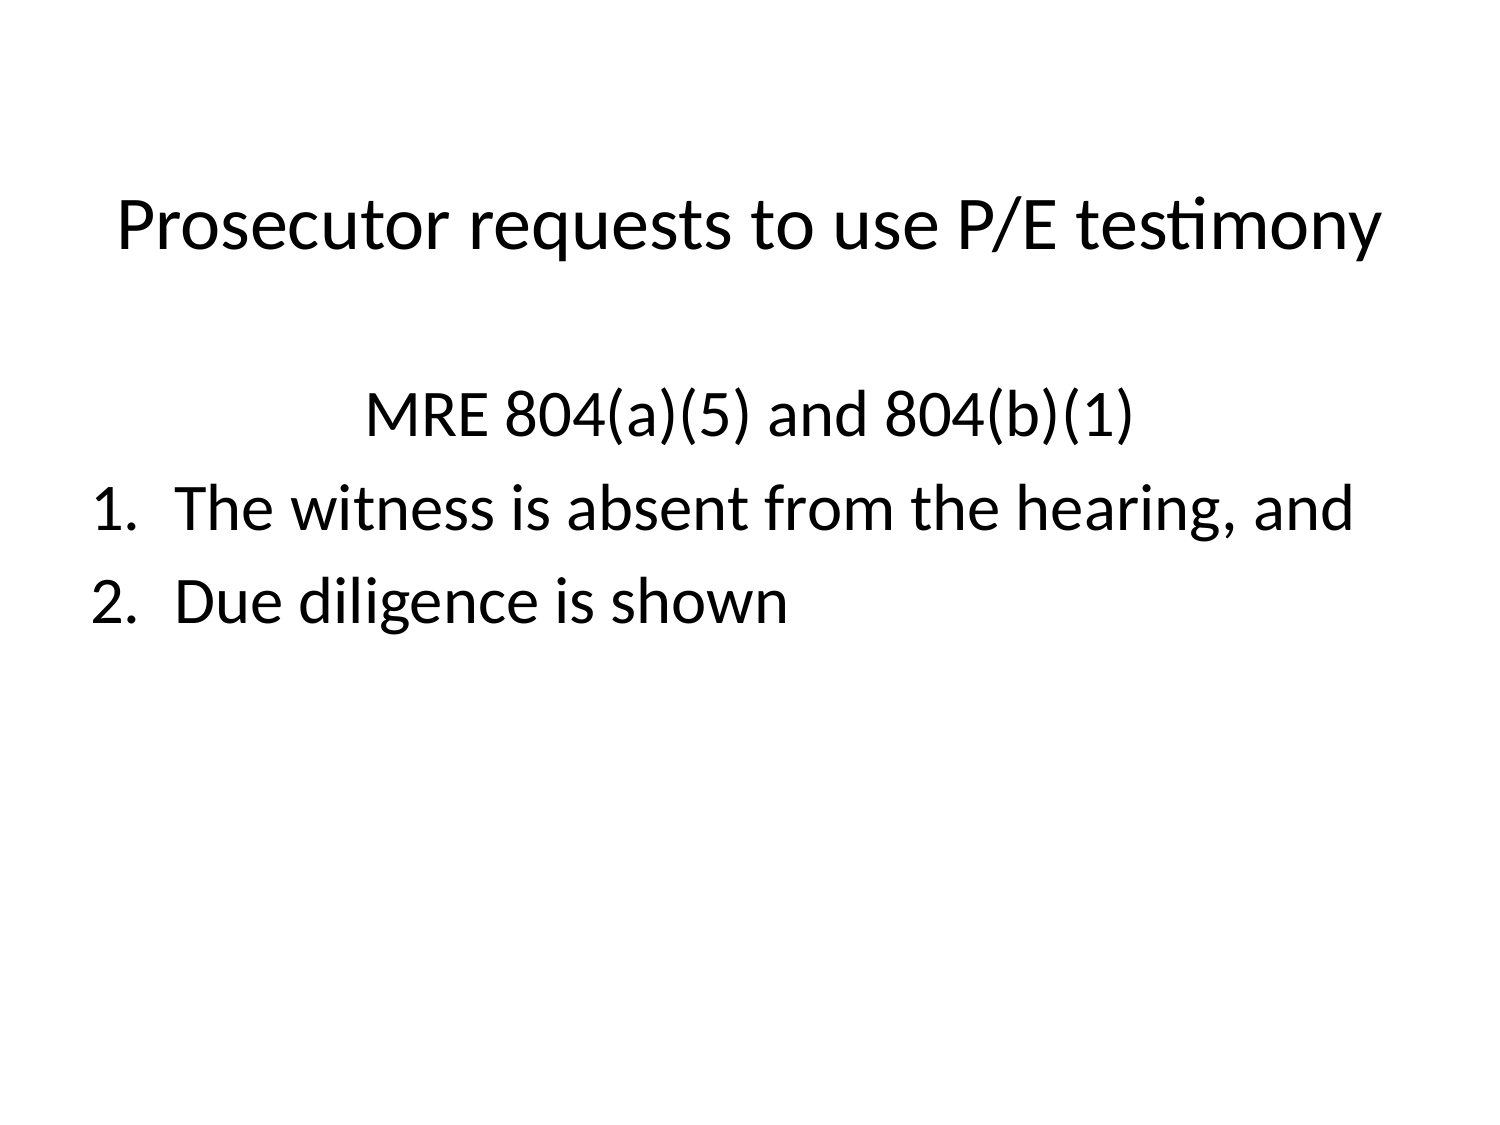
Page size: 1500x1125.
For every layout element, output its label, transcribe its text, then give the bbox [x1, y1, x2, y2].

title Prosecutor requests to use P/E testimony [75, 125, 1425, 313]
list MRE 804(a)(5) and 804(b)(1) The witness is absent from the hearing, and Due diligence is shown [75, 362, 1425, 1038]
